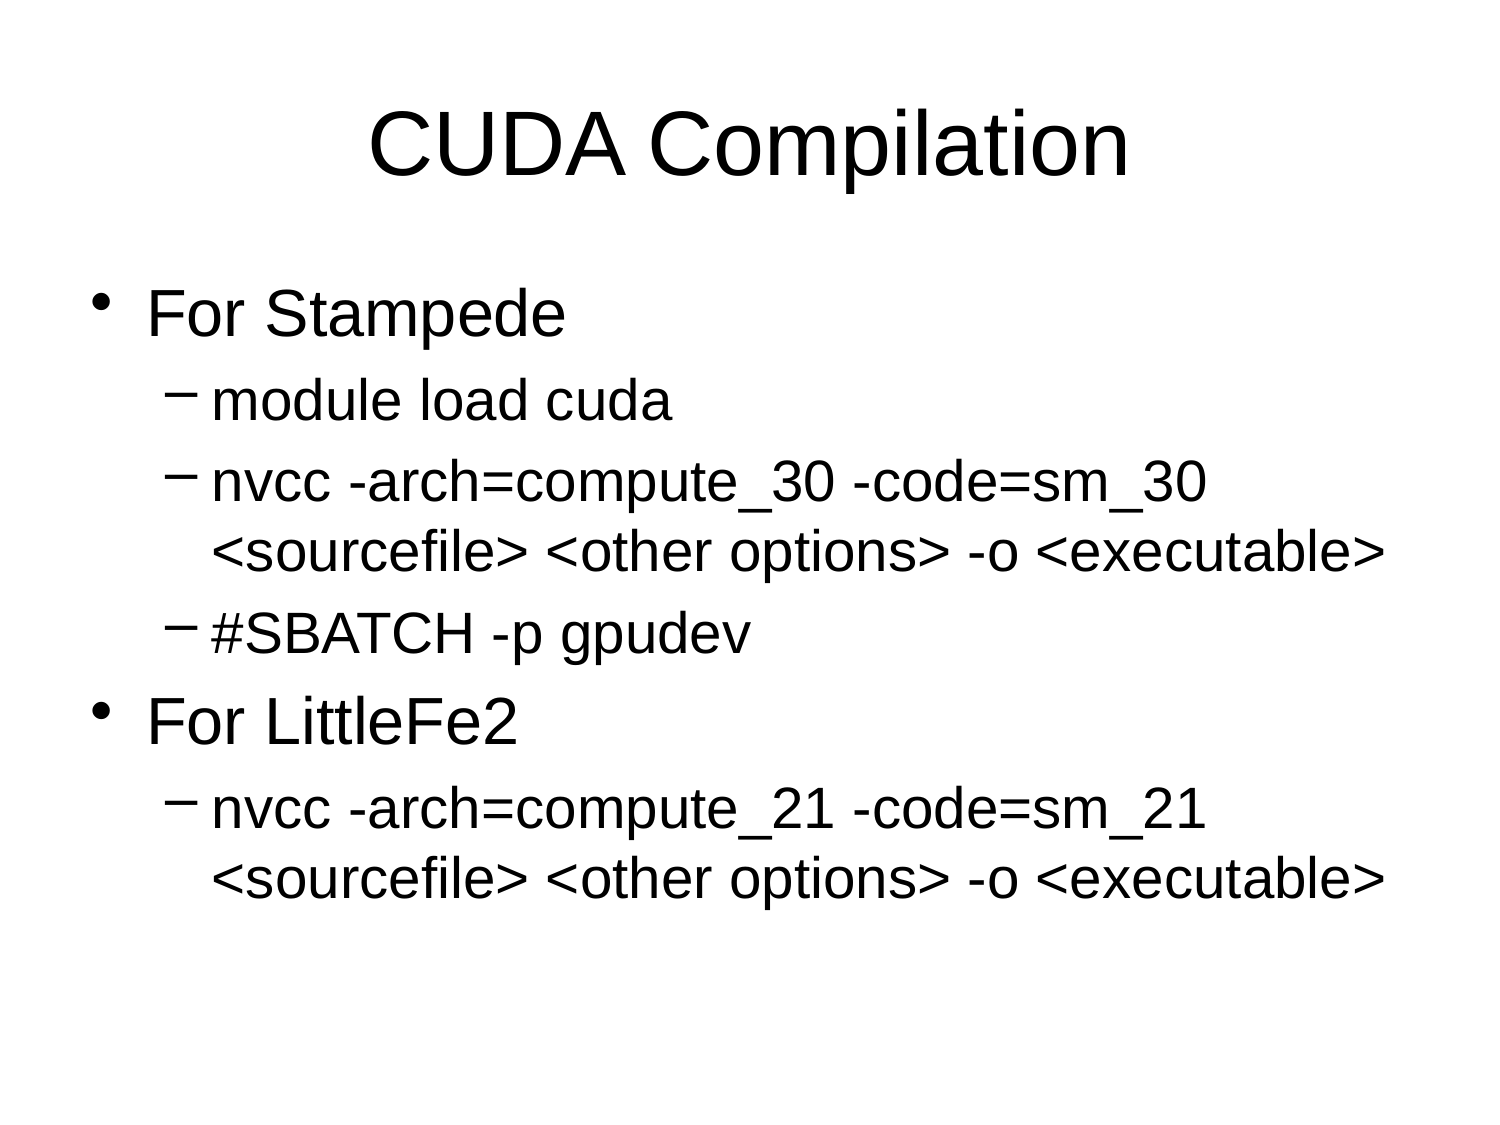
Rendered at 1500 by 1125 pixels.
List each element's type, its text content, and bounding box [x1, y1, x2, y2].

title CUDA Compilation [75, 45, 1425, 233]
list For Stampede module load cuda nvcc -arch=compute_30 -code=sm_30 <sourcefile> <other options> -o <executable> #SBATCH -p gpudev For LittleFe2 nvcc -arch=compute_21 -code=sm_21 <sourcefile> <other options> -o <executable> [75, 262, 1425, 1005]
